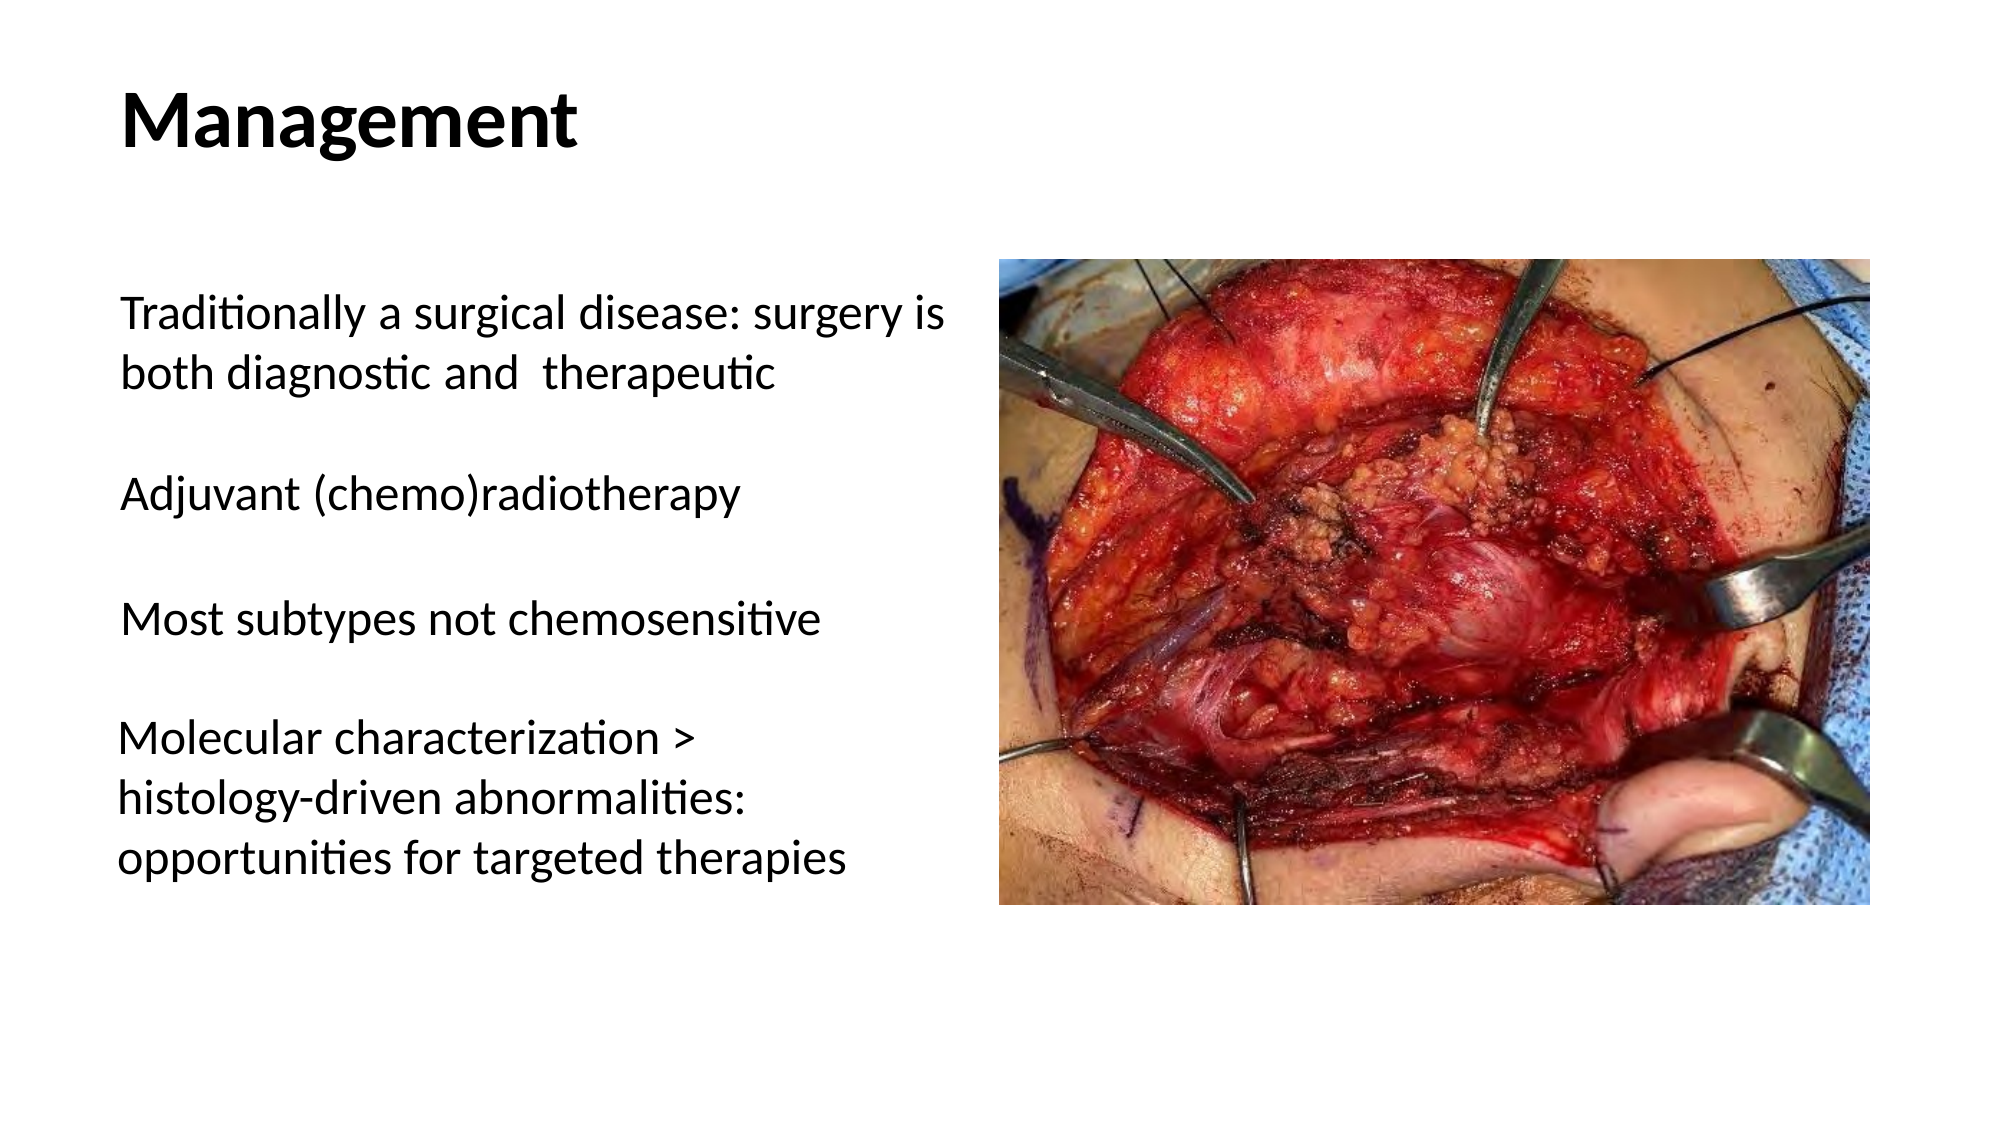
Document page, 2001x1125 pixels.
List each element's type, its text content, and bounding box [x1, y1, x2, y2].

text_box Management [117, 61, 1664, 164]
text_box Traditionally a surgical disease: surgery is both diagnostic and therapeutic Adjuvant (chemo)radiotherapy Most subtypes not chemosensitive Molecular characterization > histology-driven abnormalities: opportunities for targeted therapies [117, 259, 947, 885]
picture [999, 259, 1870, 905]
